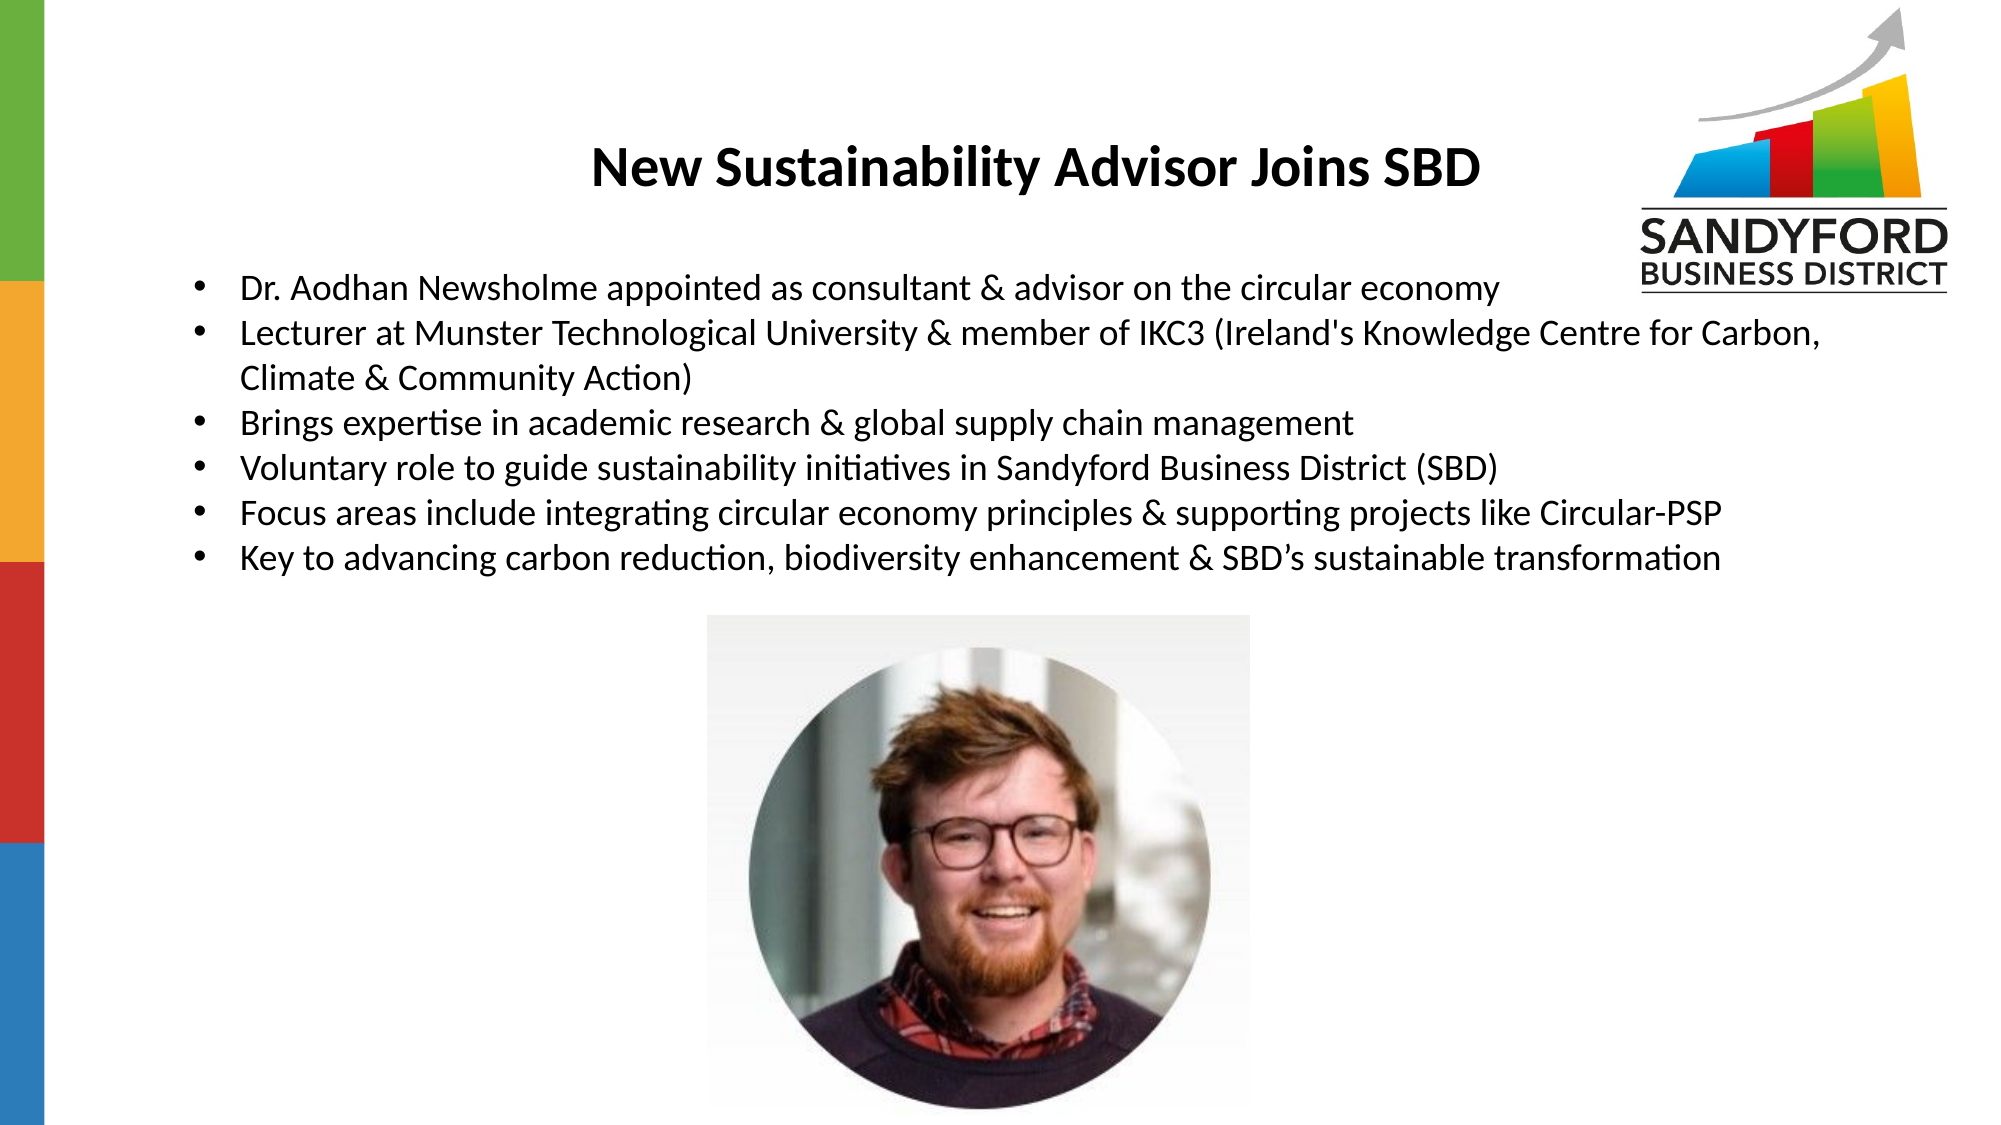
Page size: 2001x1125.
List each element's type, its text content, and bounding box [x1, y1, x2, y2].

text_box [0, 562, 45, 843]
picture [1632, 0, 1953, 303]
text_box New Sustainability Advisor Joins SBD Dr. Aodhan Newsholme appointed as consultant & advisor on the circular economy Lecturer at Munster Technological University & member of IKC3 (Ireland's Knowledge Centre for Carbon, Climate & Community Action) Brings expertise in academic research & global supply chain management Voluntary role to guide sustainability initiatives in Sandyford Business District (SBD) Focus areas include integrating circular economy principles & supporting projects like Circular-PSP Key to advancing carbon reduction, biodiversity enhancement & SBD’s sustainable transformation [178, 71, 1895, 634]
text_box [0, 0, 45, 281]
text_box [0, 281, 45, 562]
picture [707, 615, 1250, 1125]
text_box [0, 843, 45, 1125]
